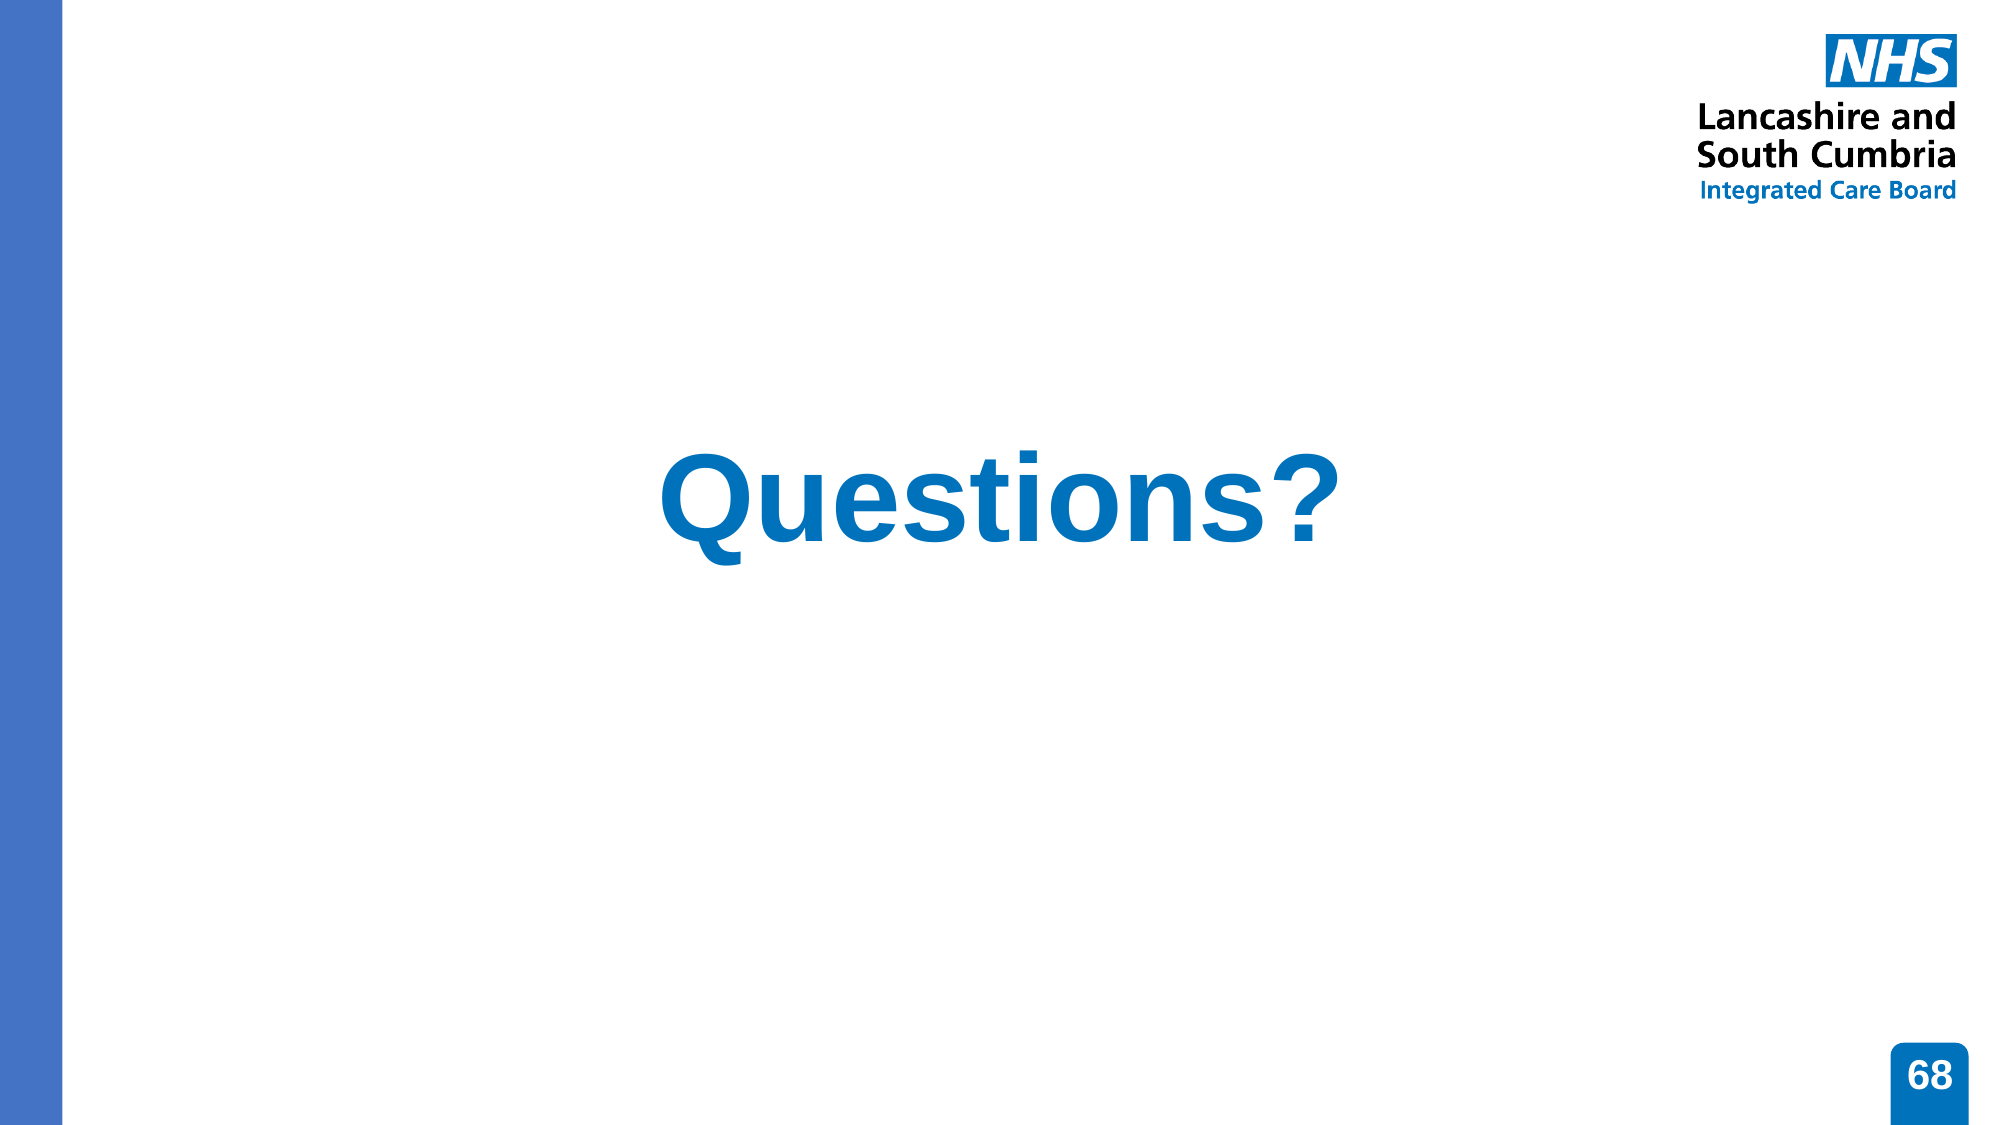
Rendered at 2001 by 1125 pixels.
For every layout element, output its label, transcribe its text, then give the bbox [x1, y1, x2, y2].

picture [1698, 34, 1957, 204]
slide_number 68 [1518, 1042, 1969, 1103]
title Questions? [169, 277, 1868, 576]
